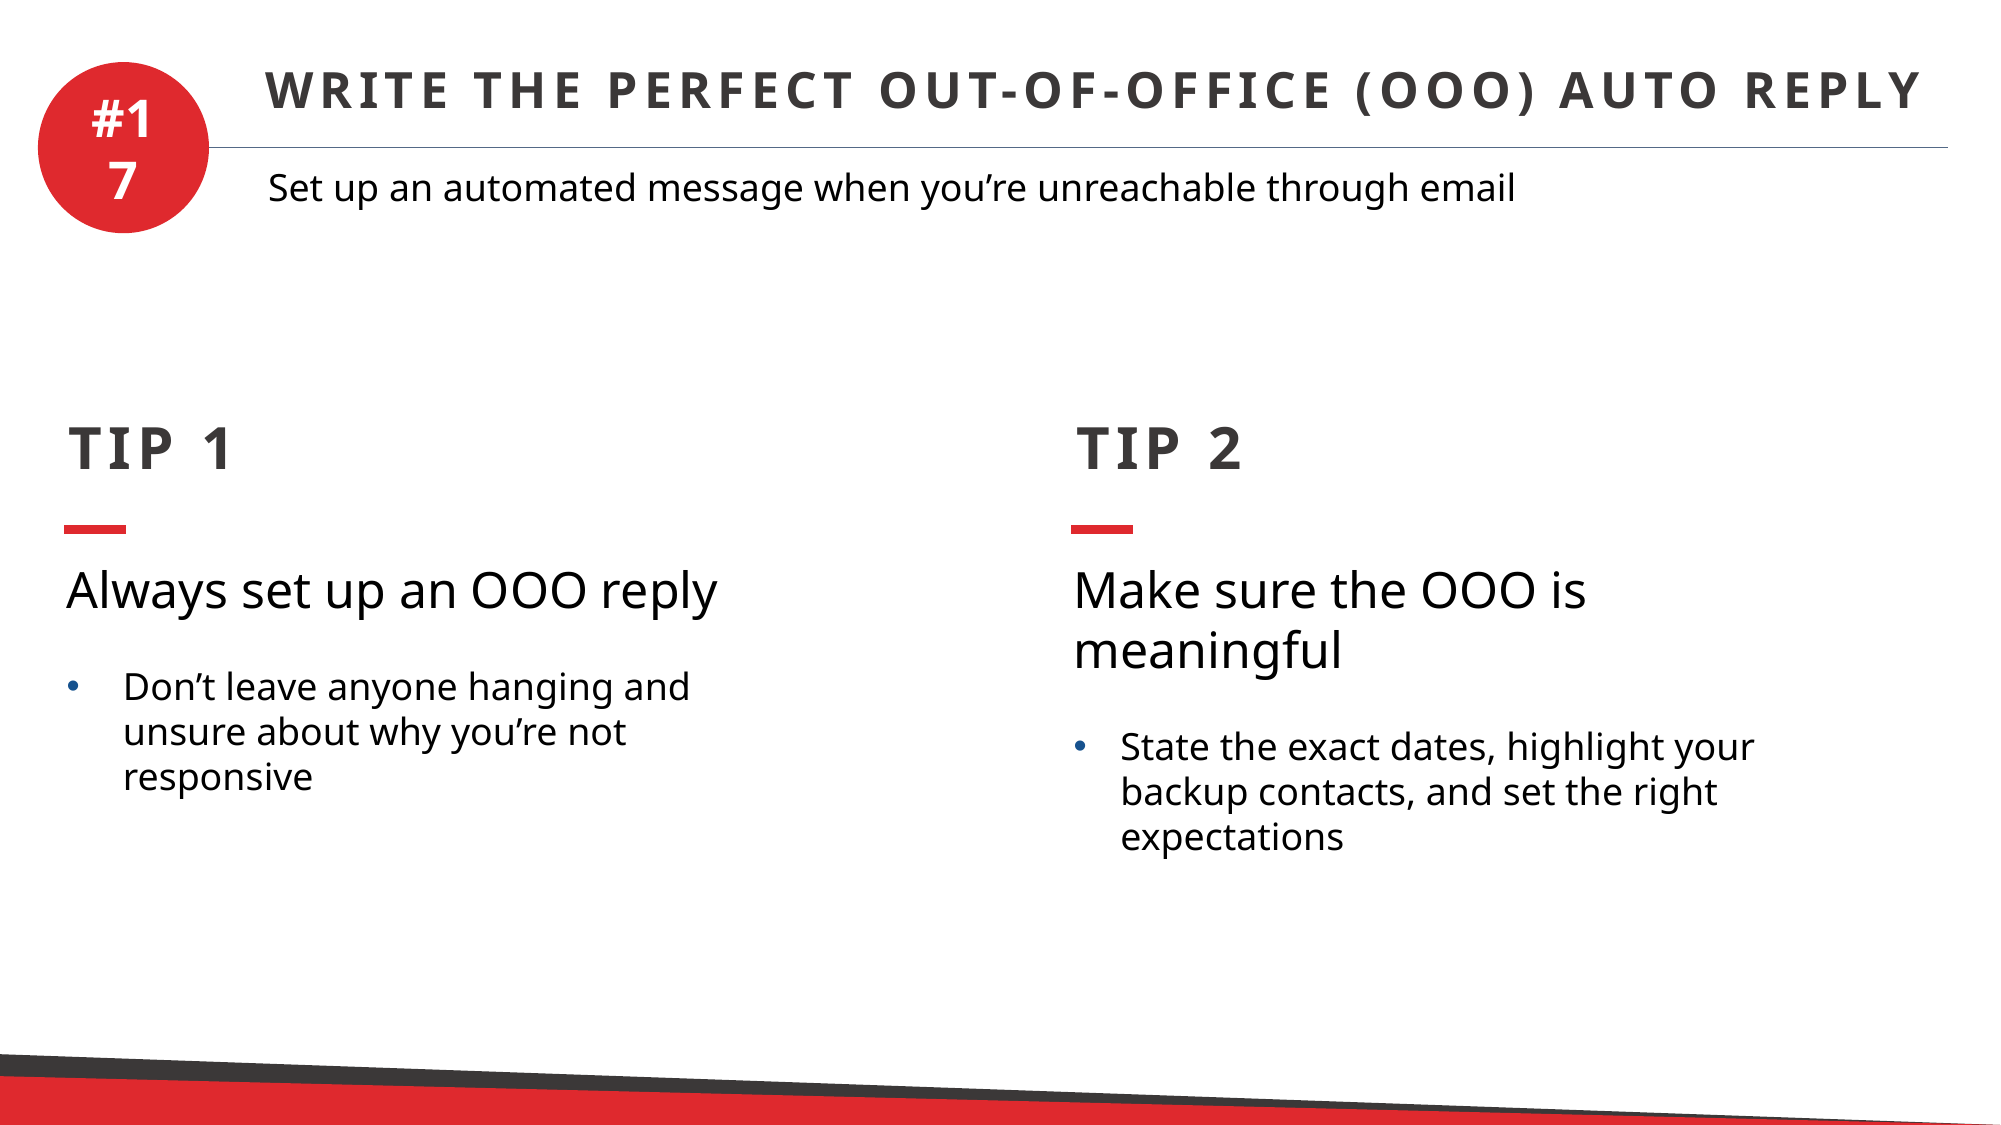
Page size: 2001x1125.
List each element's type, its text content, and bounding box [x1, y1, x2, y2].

text_box Make sure the OOO is meaningful State the exact dates, highlight your backup contacts, and set the right expectations [1058, 550, 1865, 866]
text_box #17 [36, 61, 211, 235]
text_box Always set up an OOO reply Don’t leave anyone hanging and unsure about why you’re not responsive [51, 550, 820, 806]
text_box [0, 1054, 2000, 1125]
text_box Set up an automated message when you’re unreachable through email [253, 156, 1784, 217]
text_box Write the Perfect Out-of-Office (OOO) Auto Reply [250, 51, 1936, 127]
text_box TIP 1 [53, 403, 250, 489]
text_box TIP 2 [1061, 403, 1258, 489]
